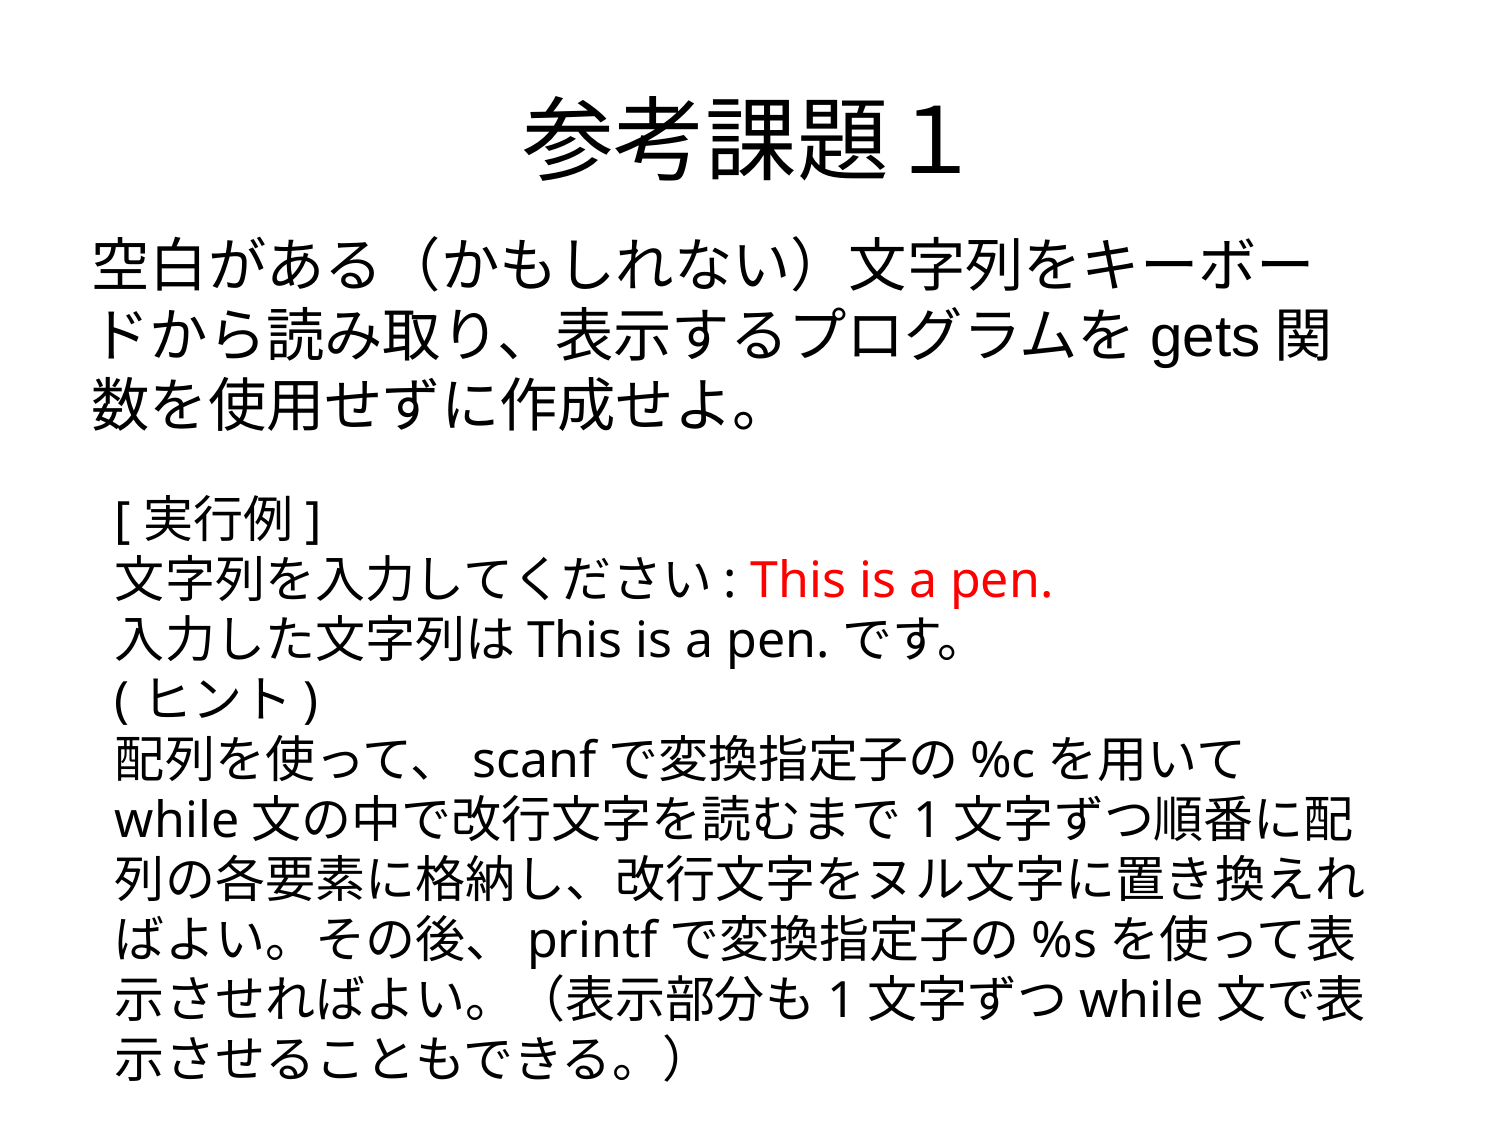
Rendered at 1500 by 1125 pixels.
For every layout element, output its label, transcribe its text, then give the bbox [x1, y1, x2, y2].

title 参考課題１ [76, 42, 1427, 231]
text_box 空白がある（かもしれない）文字列をキーボードから読み取り、表示するプログラムをgets関数を使用せずに作成せよ。 [76, 220, 1388, 446]
text_box [実行例] 文字列を入力してください: This is a pen. 入力した文字列はThis is a pen.です。 (ヒント) 配列を使って、scanfで変換指定子の%cを用いてwhile文の中で改行文字を読むまで1文字ずつ順番に配列の各要素に格納し、改行文字をヌル文字に置き換えればよい。その後、printfで変換指定子の%sを使って表示させればよい。（表示部分も1文字ずつwhile文で表示させることもできる。） [100, 479, 1388, 1095]
